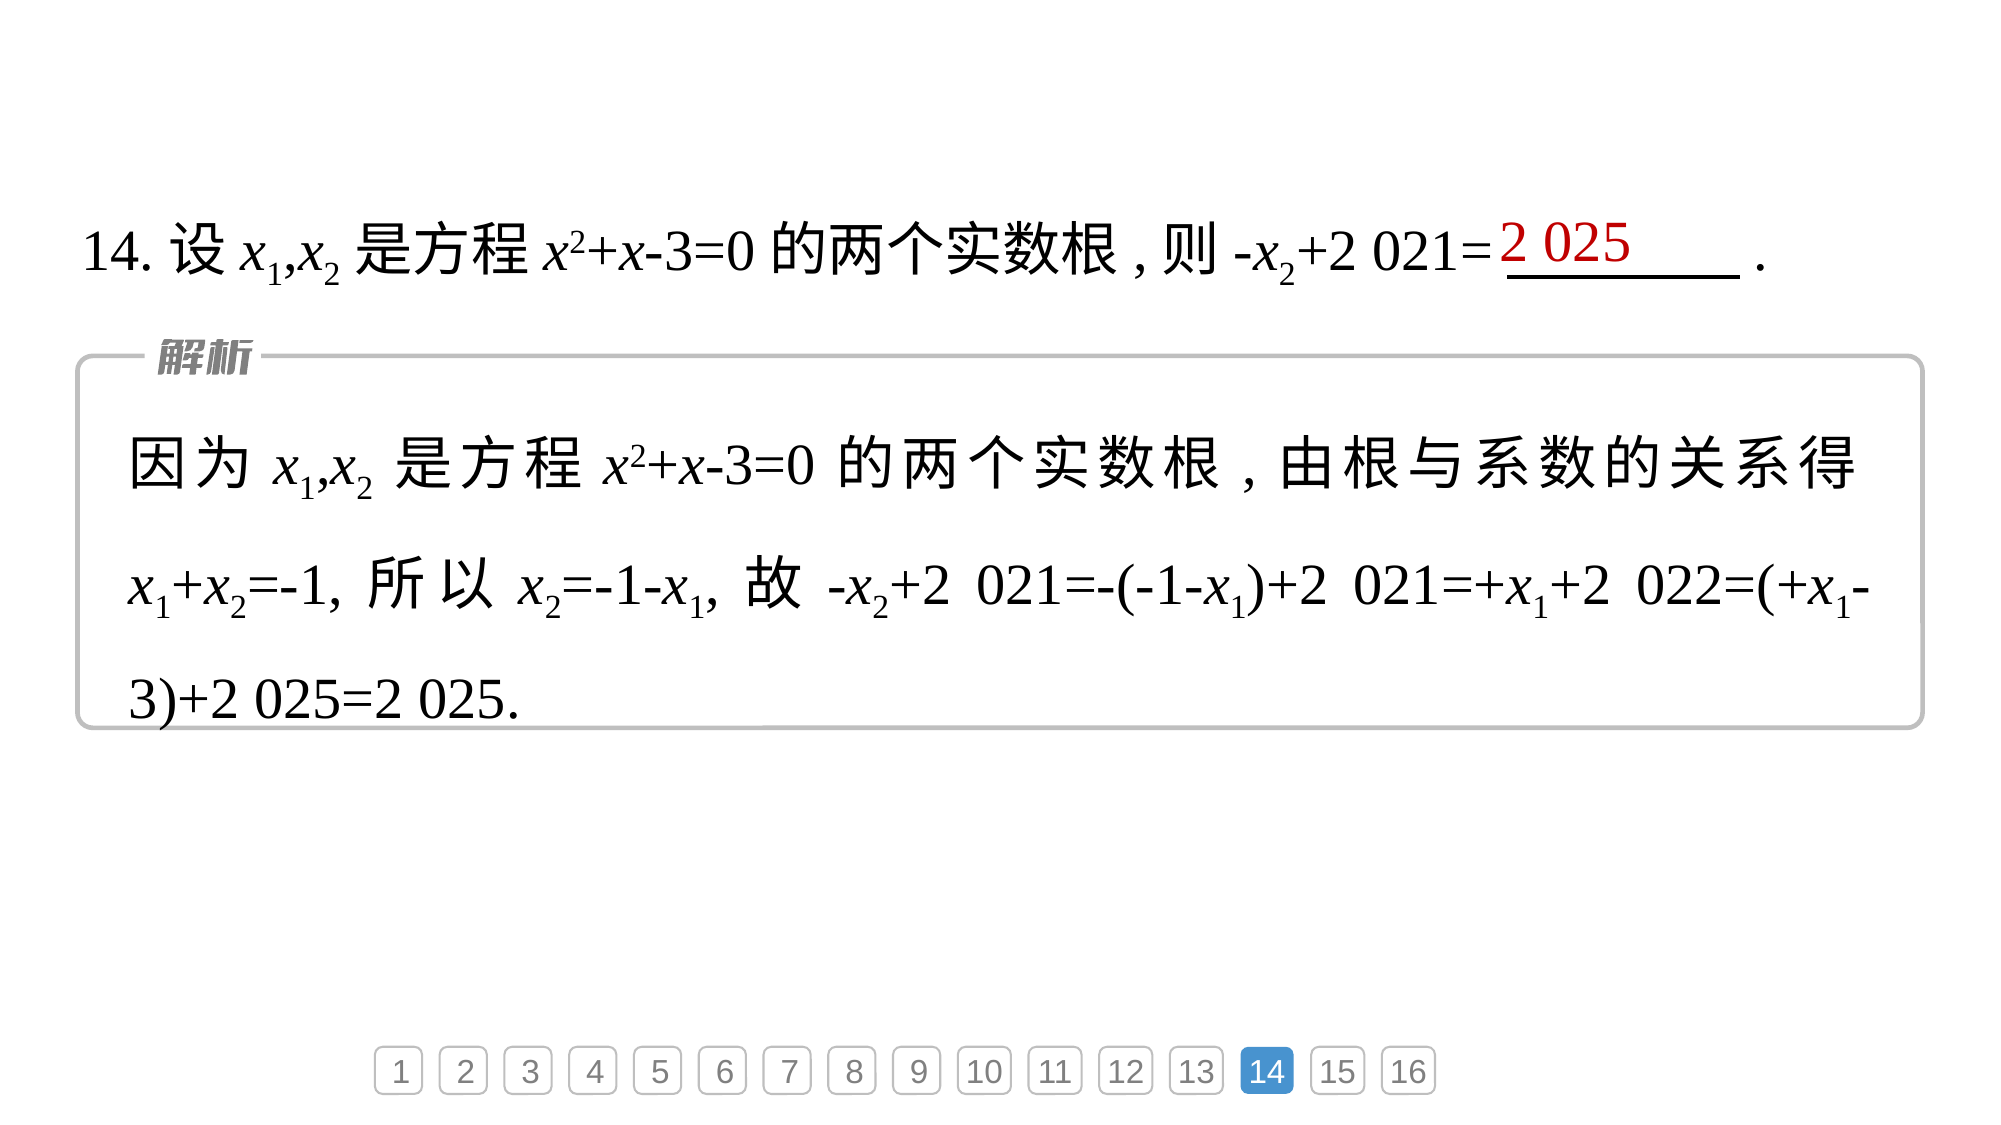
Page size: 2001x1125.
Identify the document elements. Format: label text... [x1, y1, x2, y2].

text_box 2 [438, 1045, 488, 1096]
text_box 14 [1239, 1045, 1295, 1096]
text_box 8 [827, 1045, 877, 1096]
text_box 10 [956, 1045, 1012, 1096]
text_box 15 [1310, 1045, 1366, 1096]
text_box 9 [891, 1045, 942, 1096]
text_box 3 [503, 1045, 553, 1096]
text_box 13 [1168, 1045, 1225, 1096]
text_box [77, 337, 1923, 728]
text_box 11 [1027, 1045, 1083, 1096]
text_box 12 [1098, 1045, 1154, 1096]
text_box 2 025 [1485, 160, 1647, 281]
text_box 4 [568, 1045, 618, 1096]
text_box 1 [373, 1045, 424, 1096]
text_box 16 [1380, 1045, 1437, 1096]
text_box 7 [762, 1045, 812, 1096]
text_box 5 [632, 1045, 683, 1096]
text_box 6 [697, 1045, 748, 1096]
